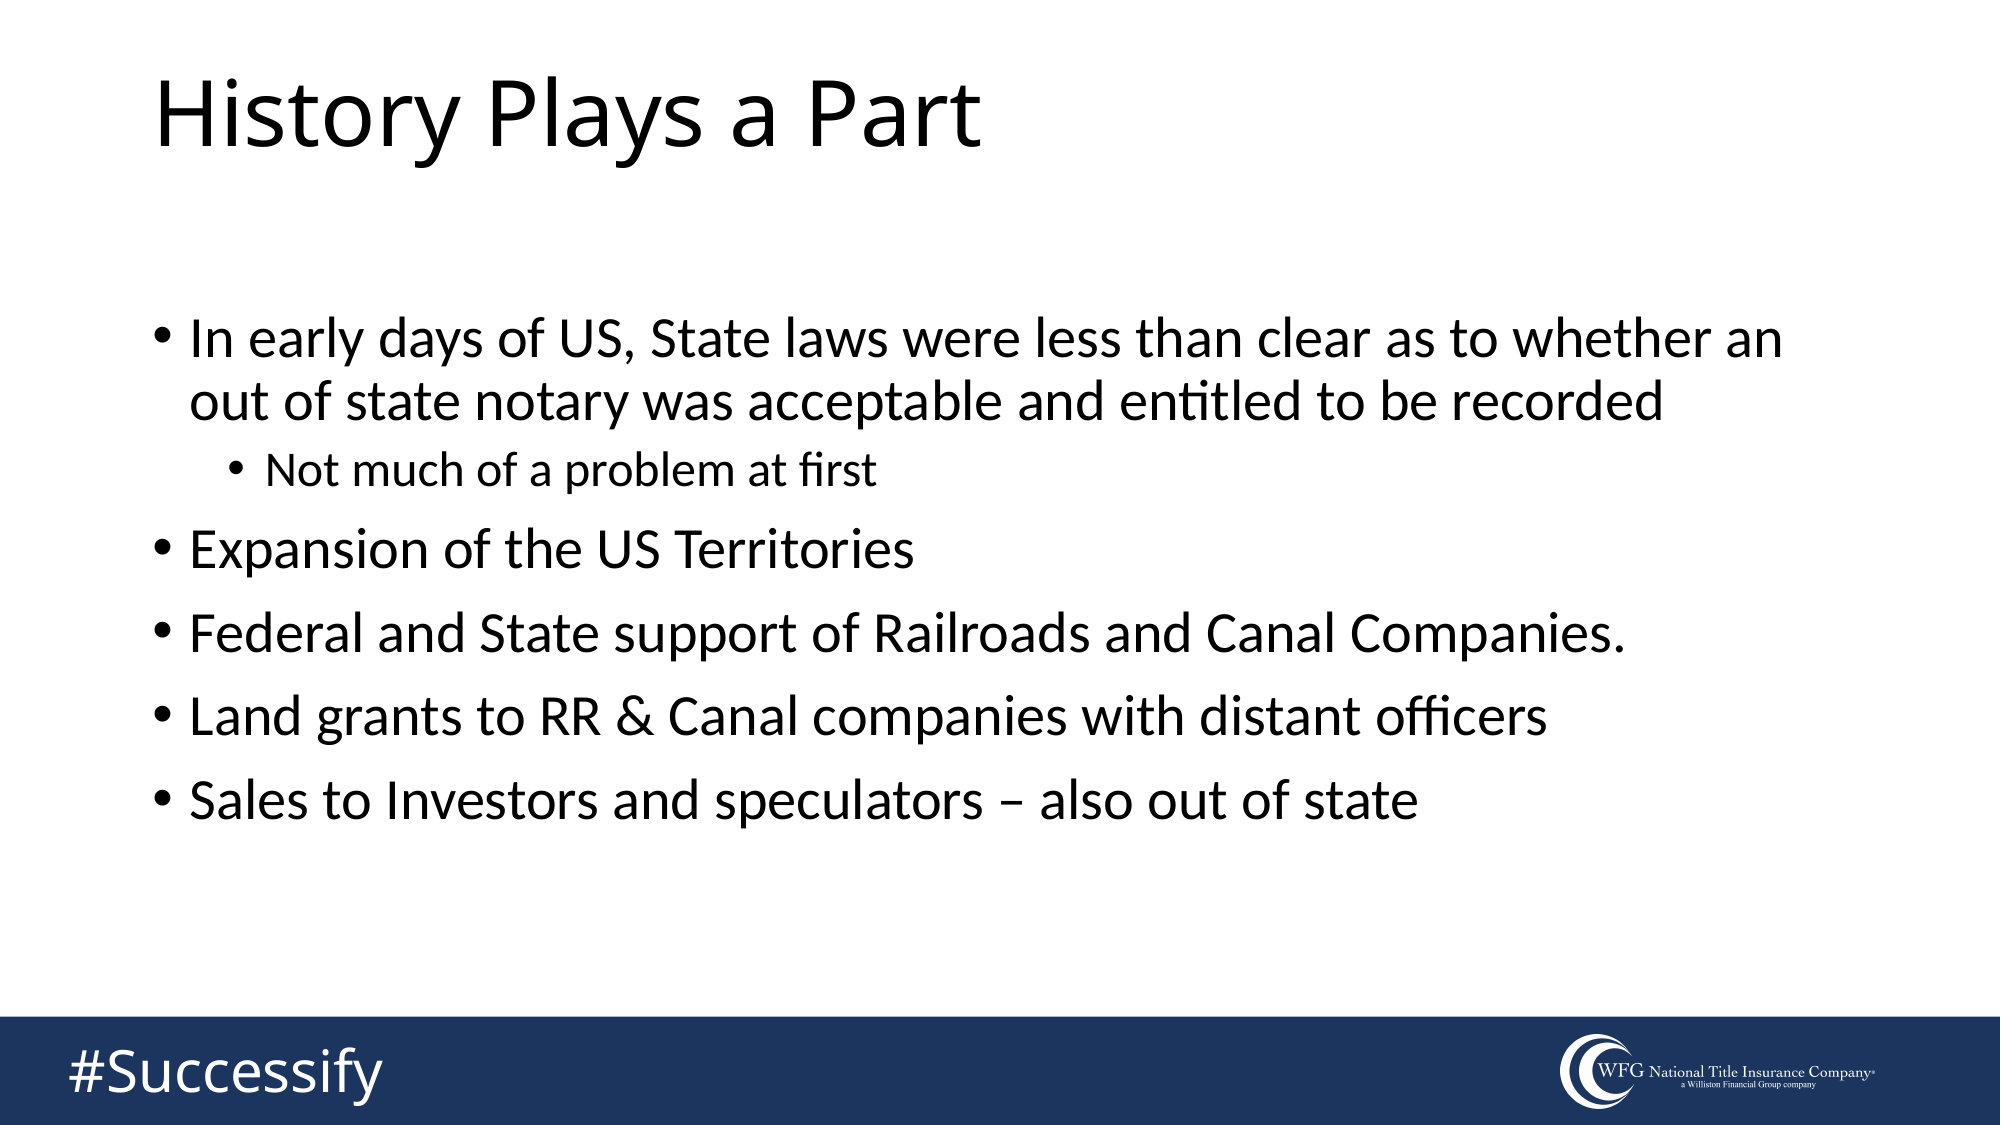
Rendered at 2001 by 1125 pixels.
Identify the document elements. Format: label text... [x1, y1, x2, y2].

list In early days of US, State laws were less than clear as to whether an out of state notary was acceptable and entitled to be recorded Not much of a problem at first Expansion of the US Territories Federal and State support of Railroads and Canal Companies. Land grants to RR & Canal companies with distant officers Sales to Investors and speculators – also out of state [137, 299, 1863, 1014]
title History Plays a Part [137, 59, 1863, 278]
picture [1560, 1034, 1875, 1109]
